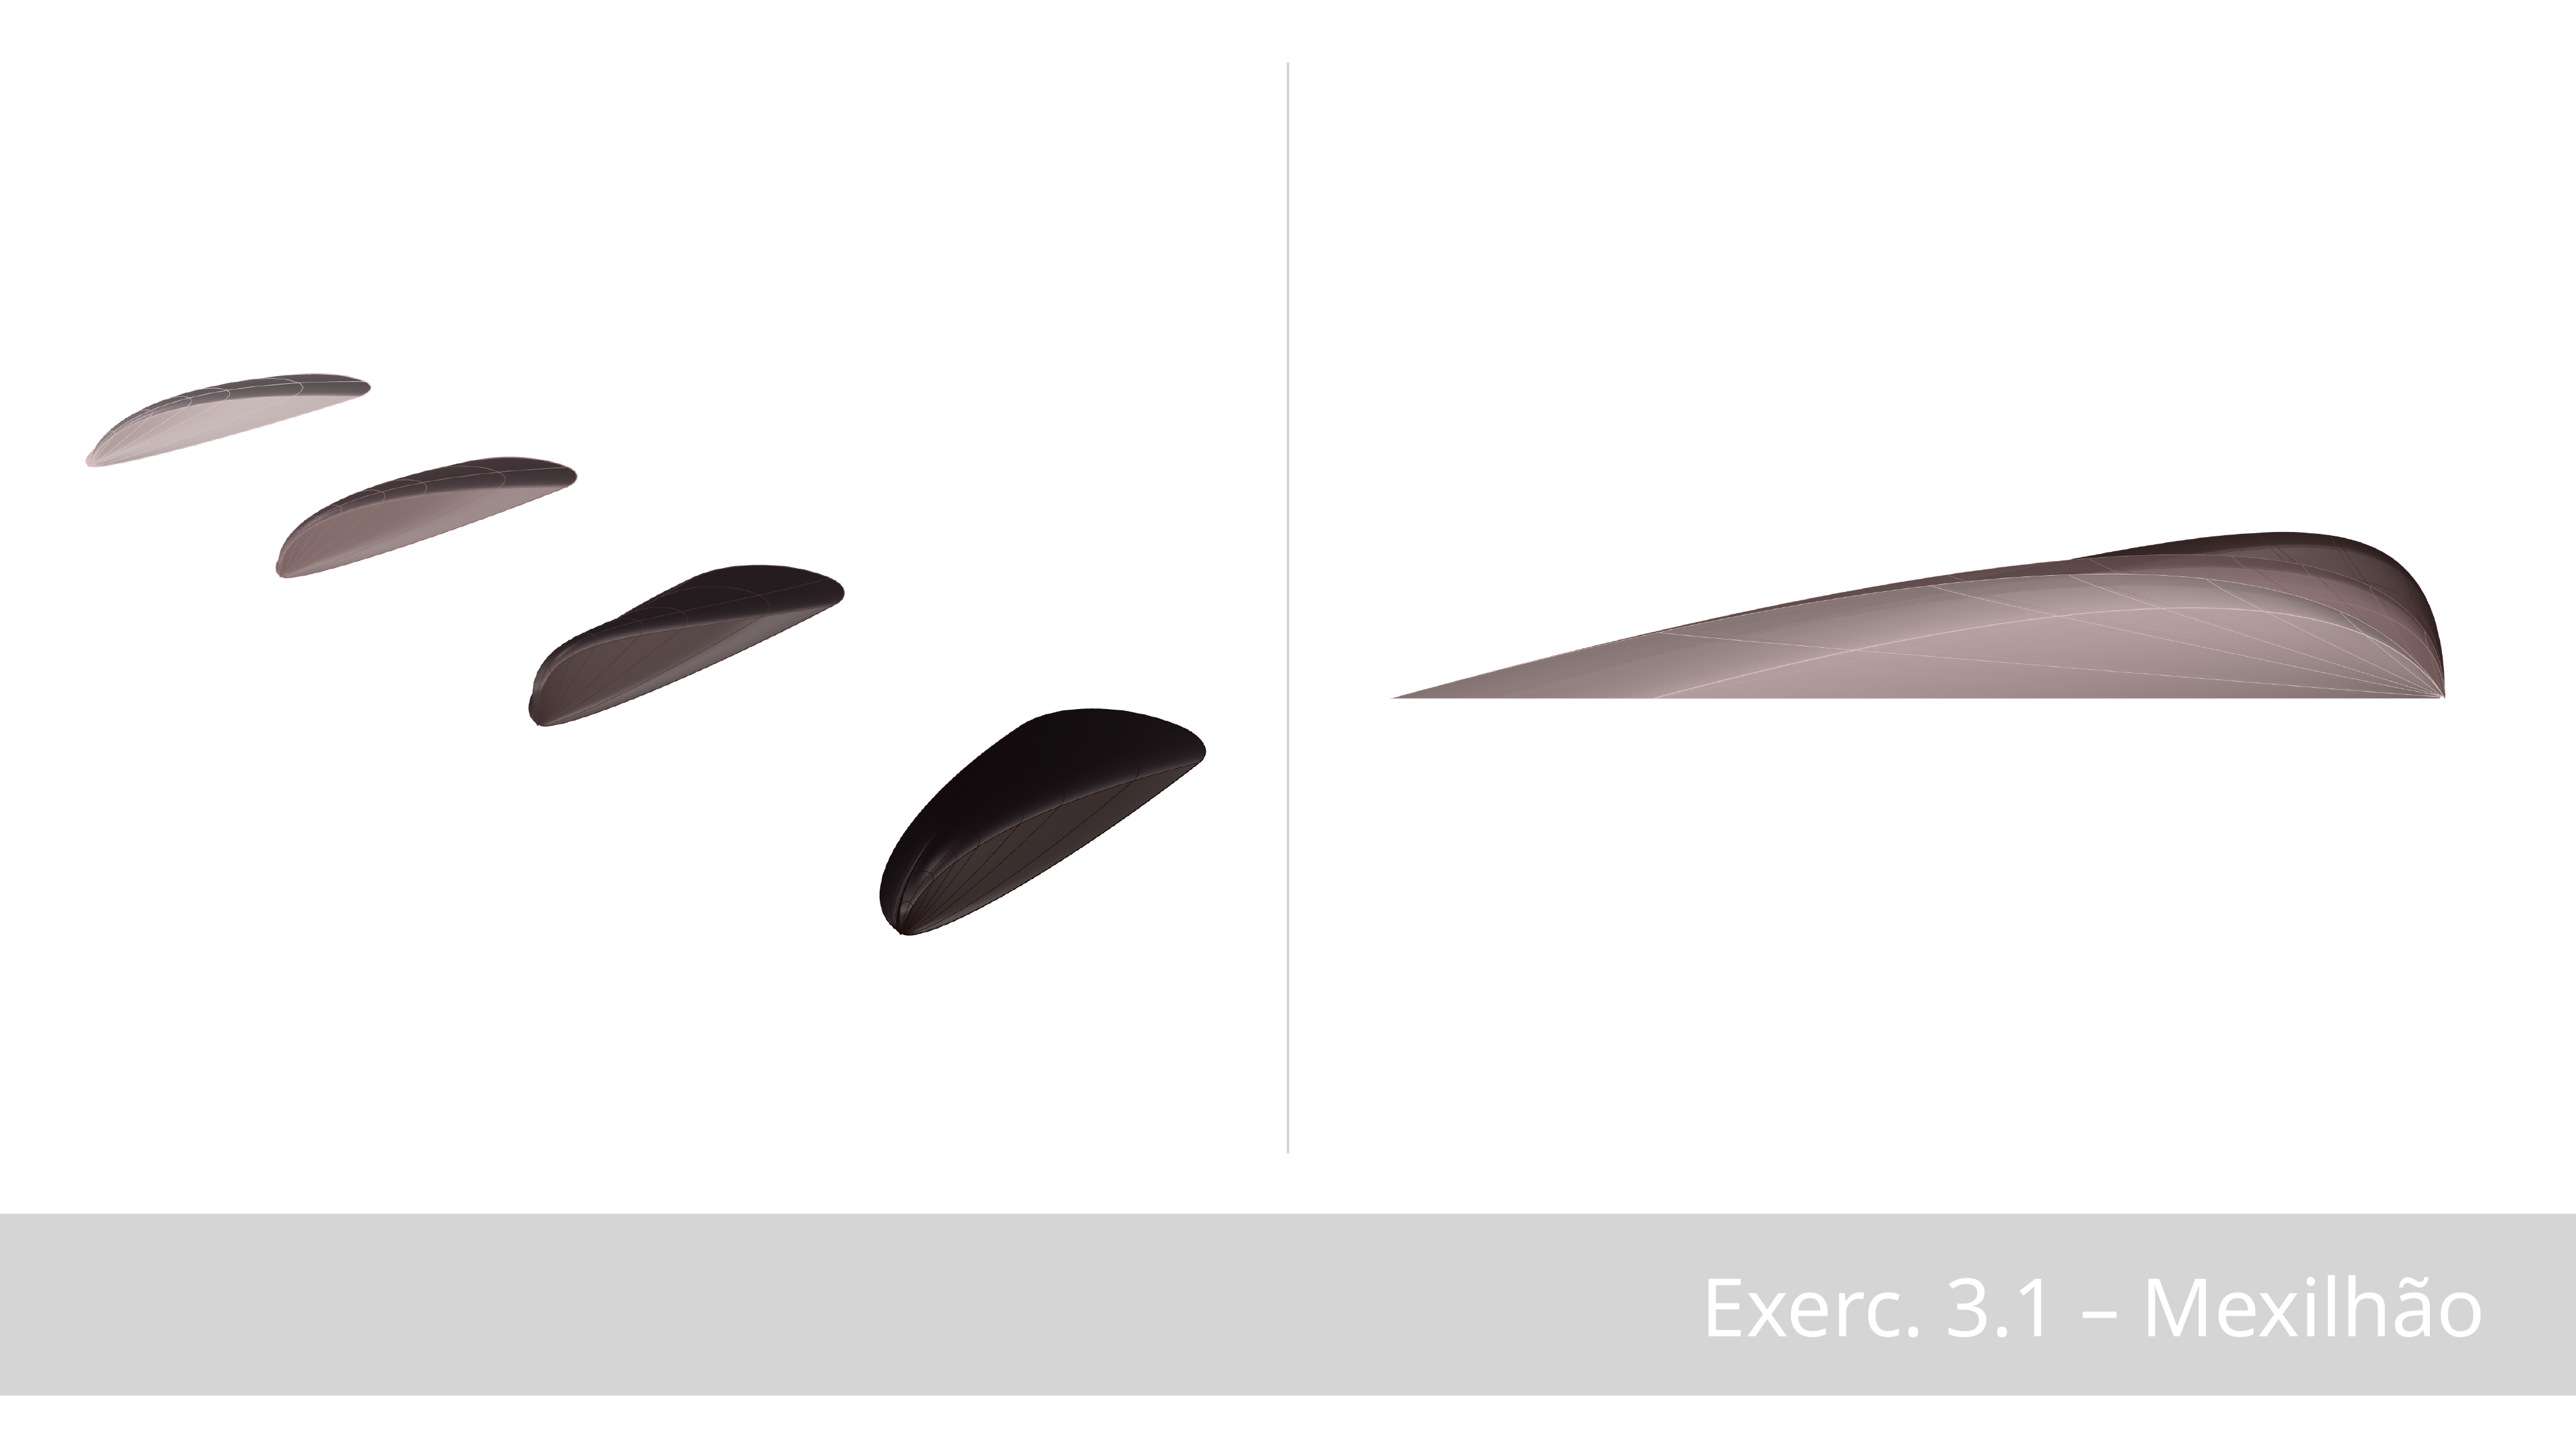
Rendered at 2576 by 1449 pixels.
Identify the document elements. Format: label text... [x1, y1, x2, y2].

text_box Exerc. 3.1 – Mexilhão [0, 1213, 2576, 1396]
picture [19, 244, 1270, 972]
picture [1339, 432, 2503, 770]
